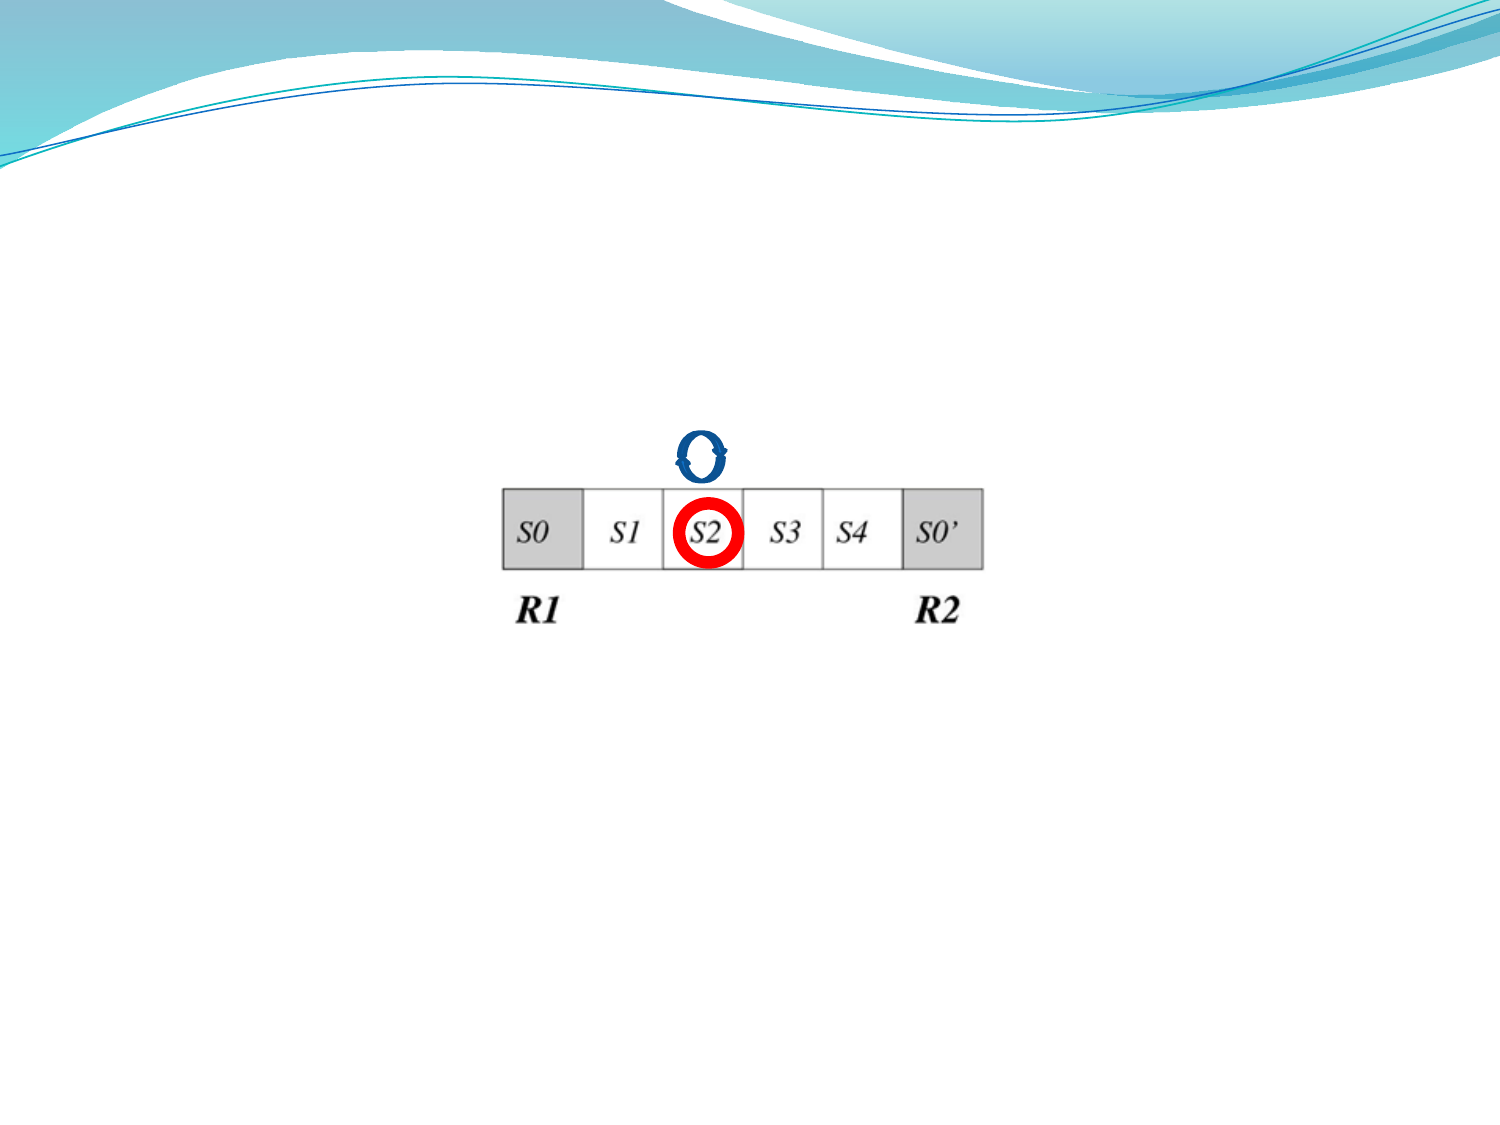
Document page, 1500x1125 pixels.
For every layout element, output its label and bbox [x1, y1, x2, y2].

picture [500, 487, 1000, 638]
text_box [676, 430, 728, 458]
text_box [675, 455, 726, 484]
